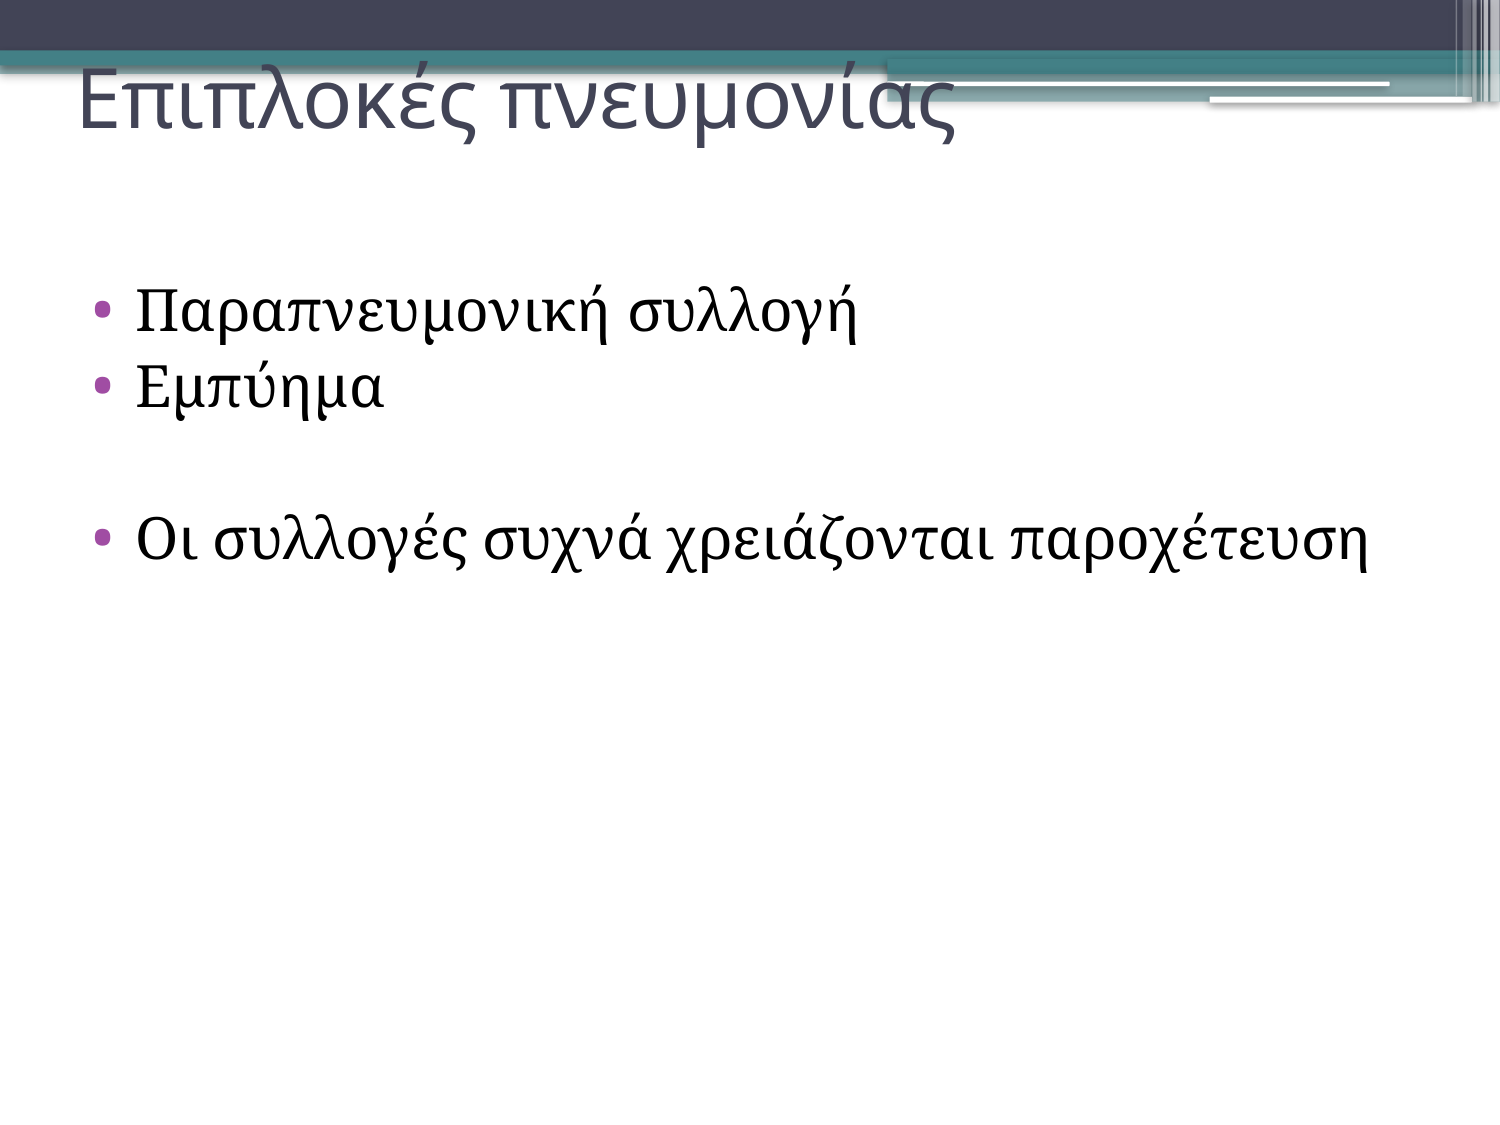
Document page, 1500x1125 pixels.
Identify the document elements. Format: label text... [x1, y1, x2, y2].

title Επιπλοκές πνευμονίας [75, 44, 1425, 145]
subtitle Παραπνευμονική συλλογή Εμπύημα Οι συλλογές συχνά χρειάζονται παροχέτευση [75, 263, 1425, 581]
